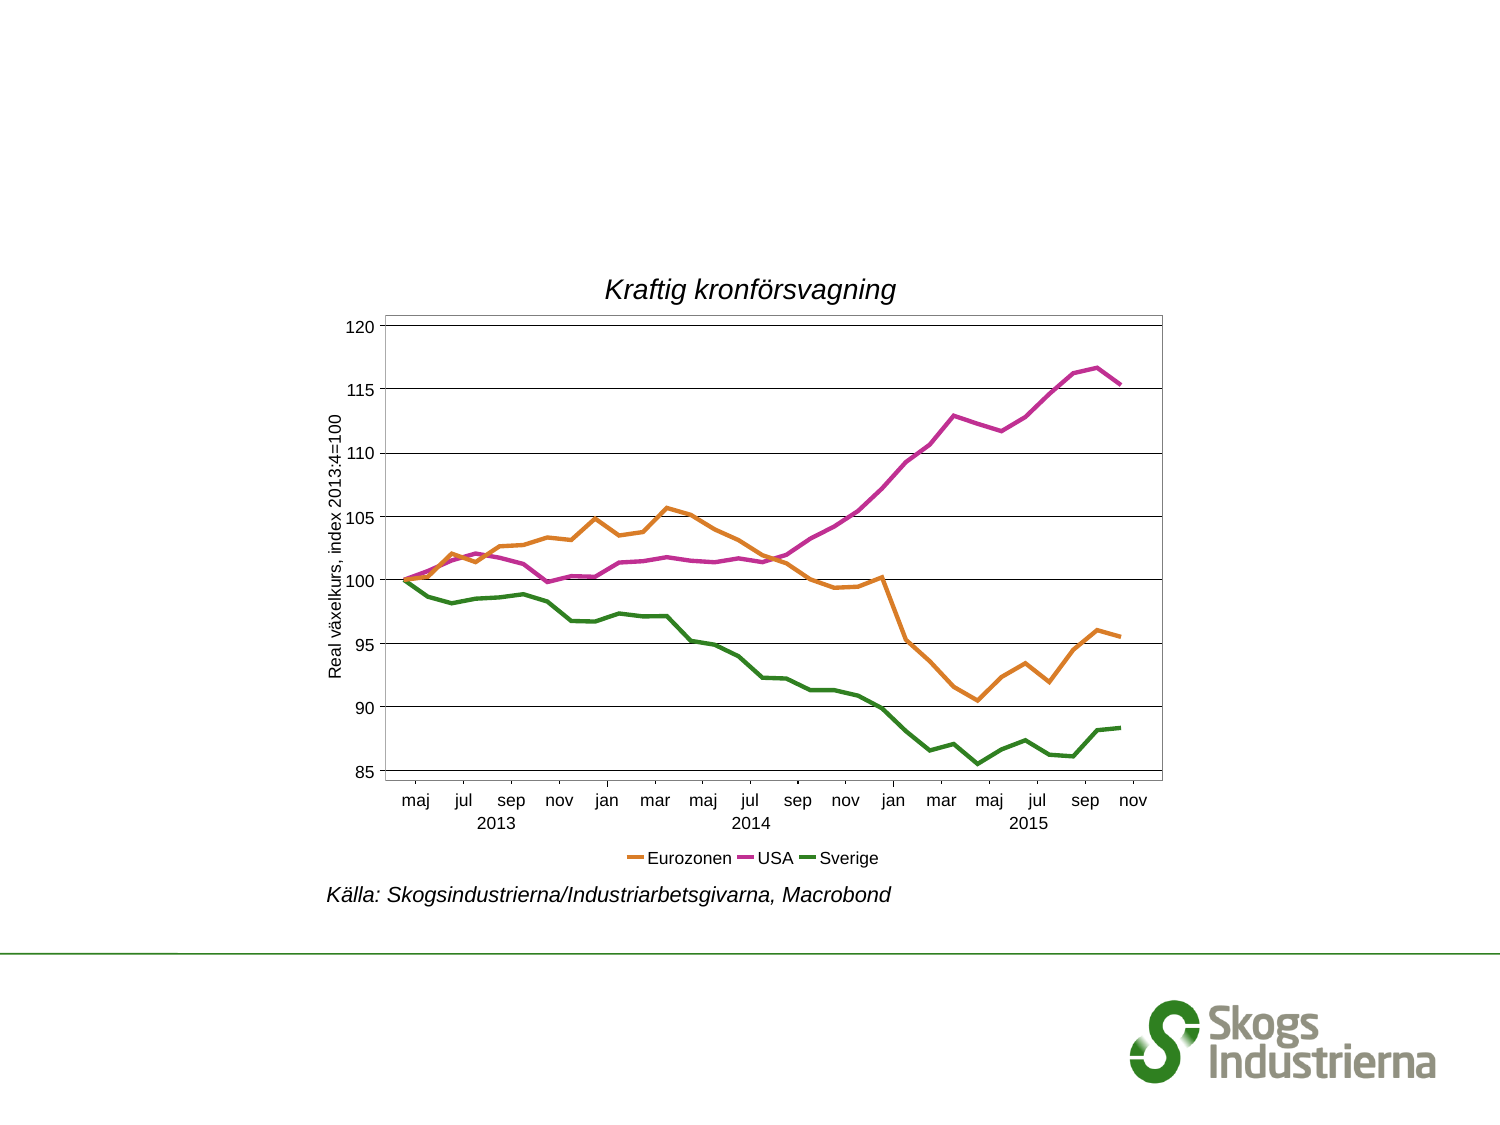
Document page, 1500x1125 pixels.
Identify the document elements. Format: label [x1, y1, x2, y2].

picture [1128, 999, 1436, 1091]
list [314, 262, 1186, 918]
